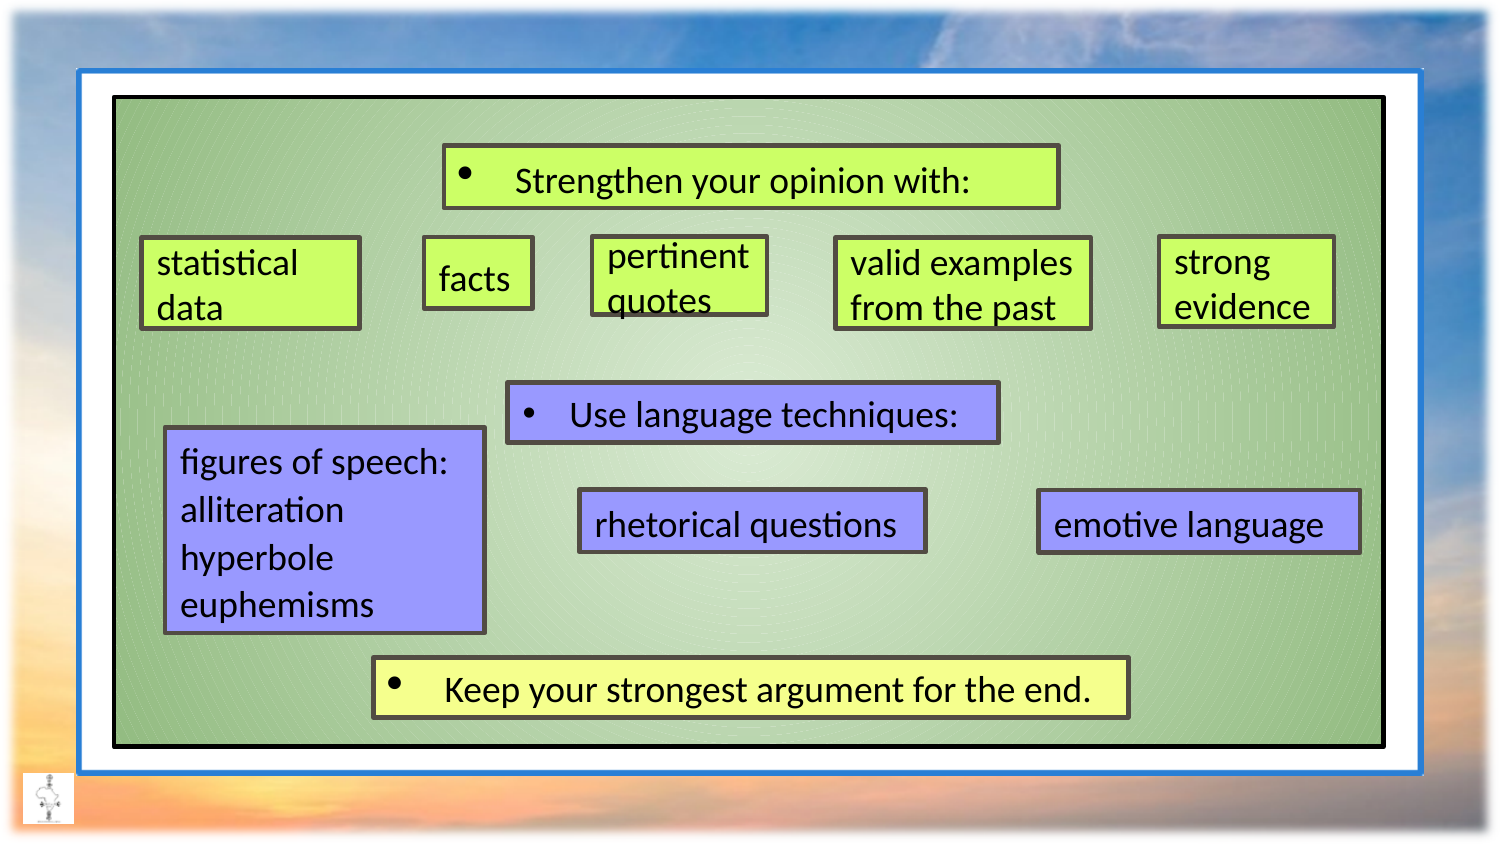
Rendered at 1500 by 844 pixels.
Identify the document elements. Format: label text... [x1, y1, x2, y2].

text_box Use language techniques: [507, 382, 999, 443]
text_box Strengthen your opinion with: [443, 145, 1059, 208]
text_box statistical data [141, 237, 360, 329]
text_box facts [423, 237, 533, 309]
text_box Keep your strongest argument for the end. [373, 657, 1129, 718]
text_box pertinent quotes [592, 236, 767, 315]
text_box valid examples from the past [835, 237, 1091, 329]
text_box emotive language [1038, 489, 1361, 553]
text_box strong evidence [1159, 236, 1334, 327]
picture [0, 0, 1500, 844]
text_box figures of speech: alliteration hyperbole euphemisms [164, 427, 485, 633]
text_box rhetorical questions [579, 489, 926, 552]
text_box [114, 96, 1384, 747]
